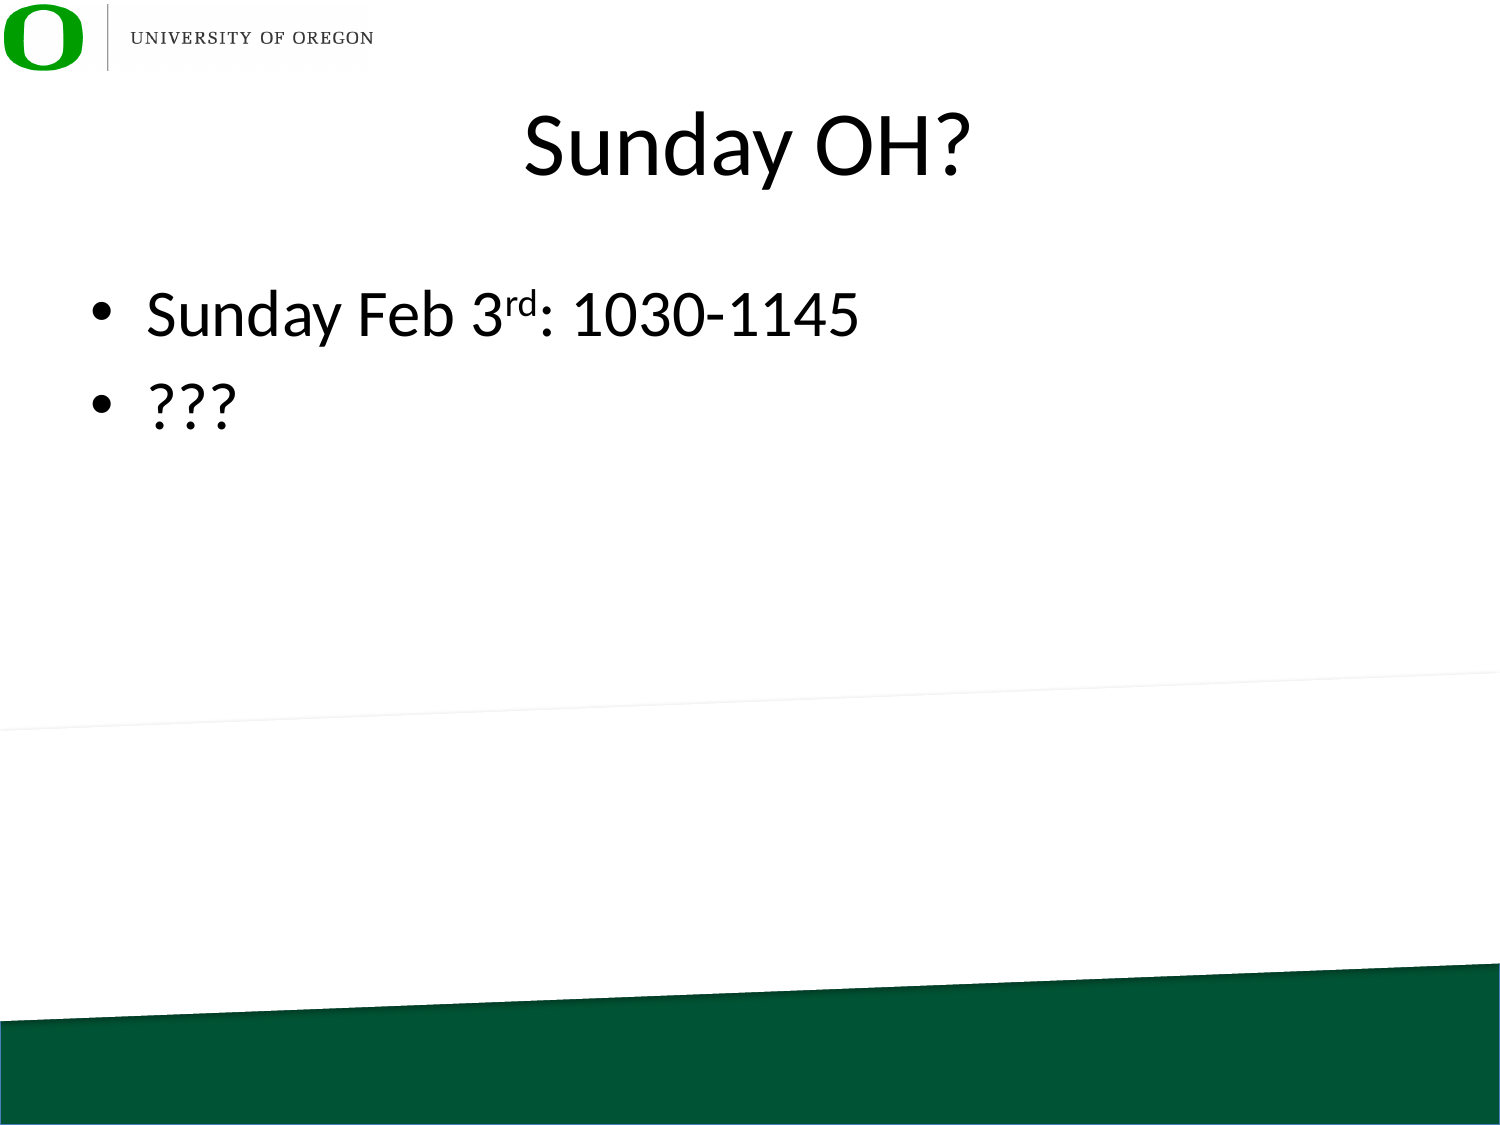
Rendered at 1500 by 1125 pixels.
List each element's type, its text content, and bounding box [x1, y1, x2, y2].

picture [4, 4, 373, 71]
list Sunday Feb 3rd: 1030-1145 ??? [75, 262, 1425, 1005]
title Sunday OH? [75, 45, 1425, 233]
